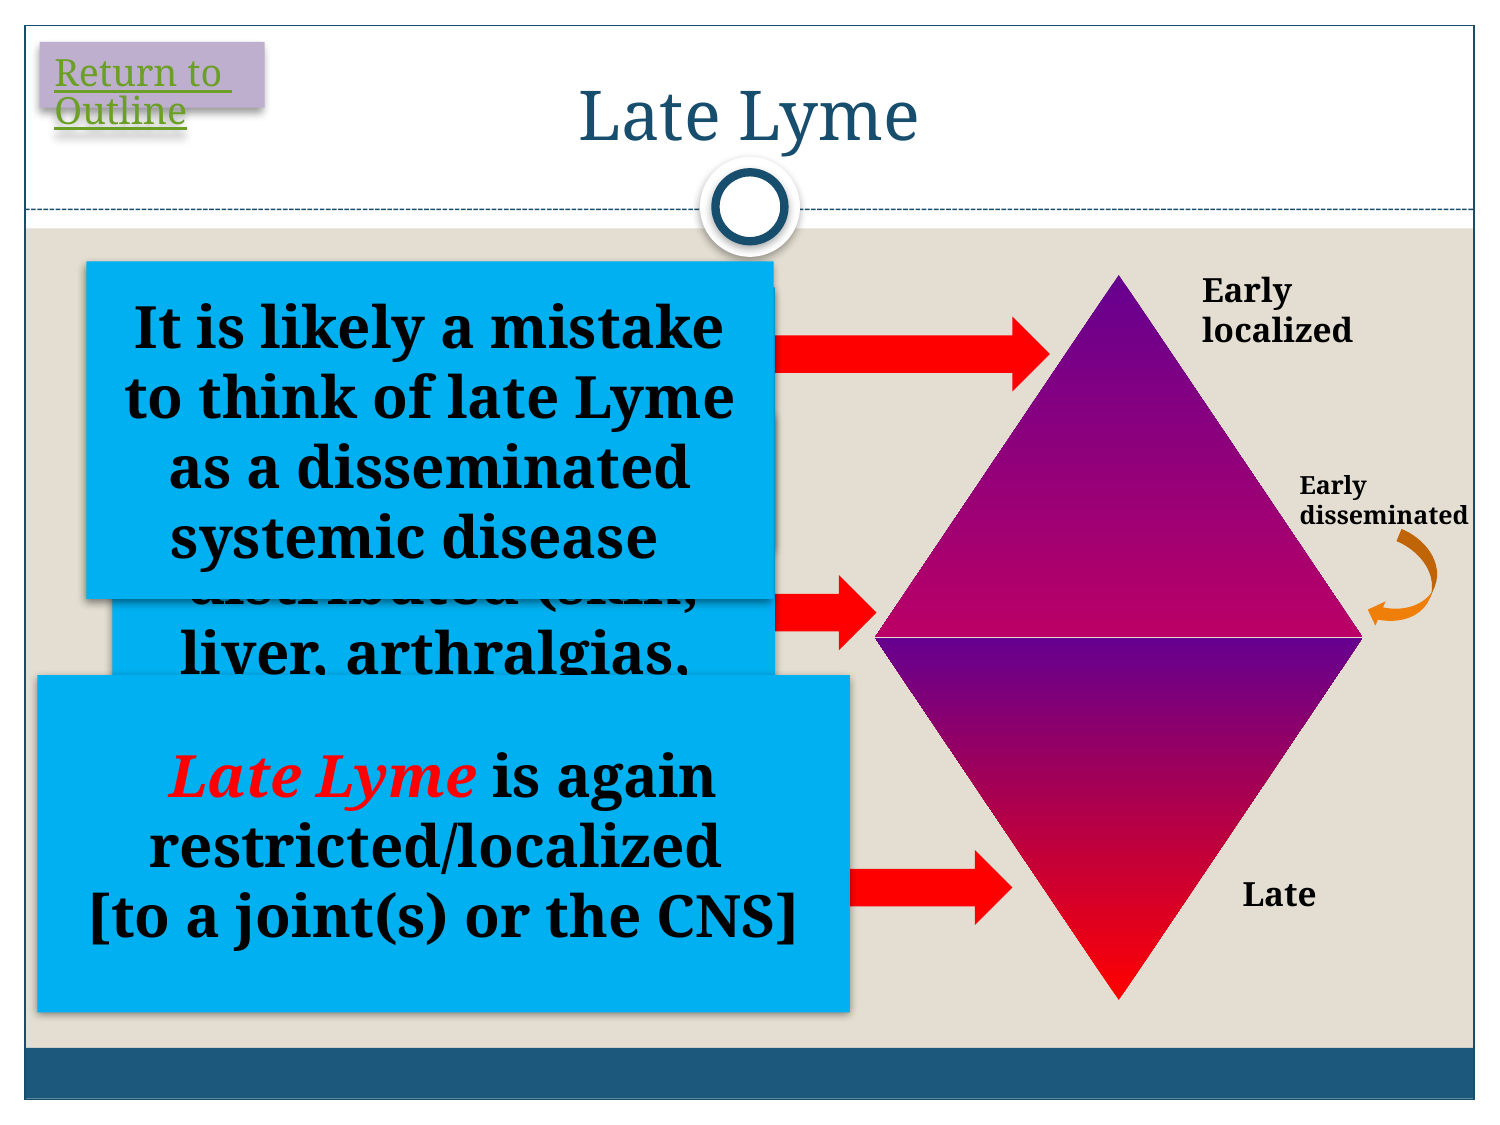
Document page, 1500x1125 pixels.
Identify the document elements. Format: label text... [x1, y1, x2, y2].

text_box [781, 574, 878, 651]
text_box [856, 849, 1014, 926]
text_box [781, 315, 1051, 393]
text_box [874, 274, 1364, 637]
text_box [874, 636, 1364, 1001]
text_box [1366, 577, 1438, 626]
text_box Late Lyme is again restricted/localized [to a joint(s) or the CNS] [37, 674, 851, 1013]
text_box Early localized [1187, 261, 1400, 356]
text_box It is likely a mistake to think of late Lyme as a disseminated systemic disease [86, 261, 775, 600]
text_box Late [1227, 865, 1441, 921]
text_box Return to Outline [39, 41, 265, 108]
text_box [1395, 528, 1438, 577]
text_box Early Disseminated Lyme is widely distributed (skin, liver, arthralgias, blood, CNS, heart) [112, 606, 776, 672]
title Late Lyme [49, 37, 1450, 162]
text_box Early disseminated [1284, 462, 1500, 538]
